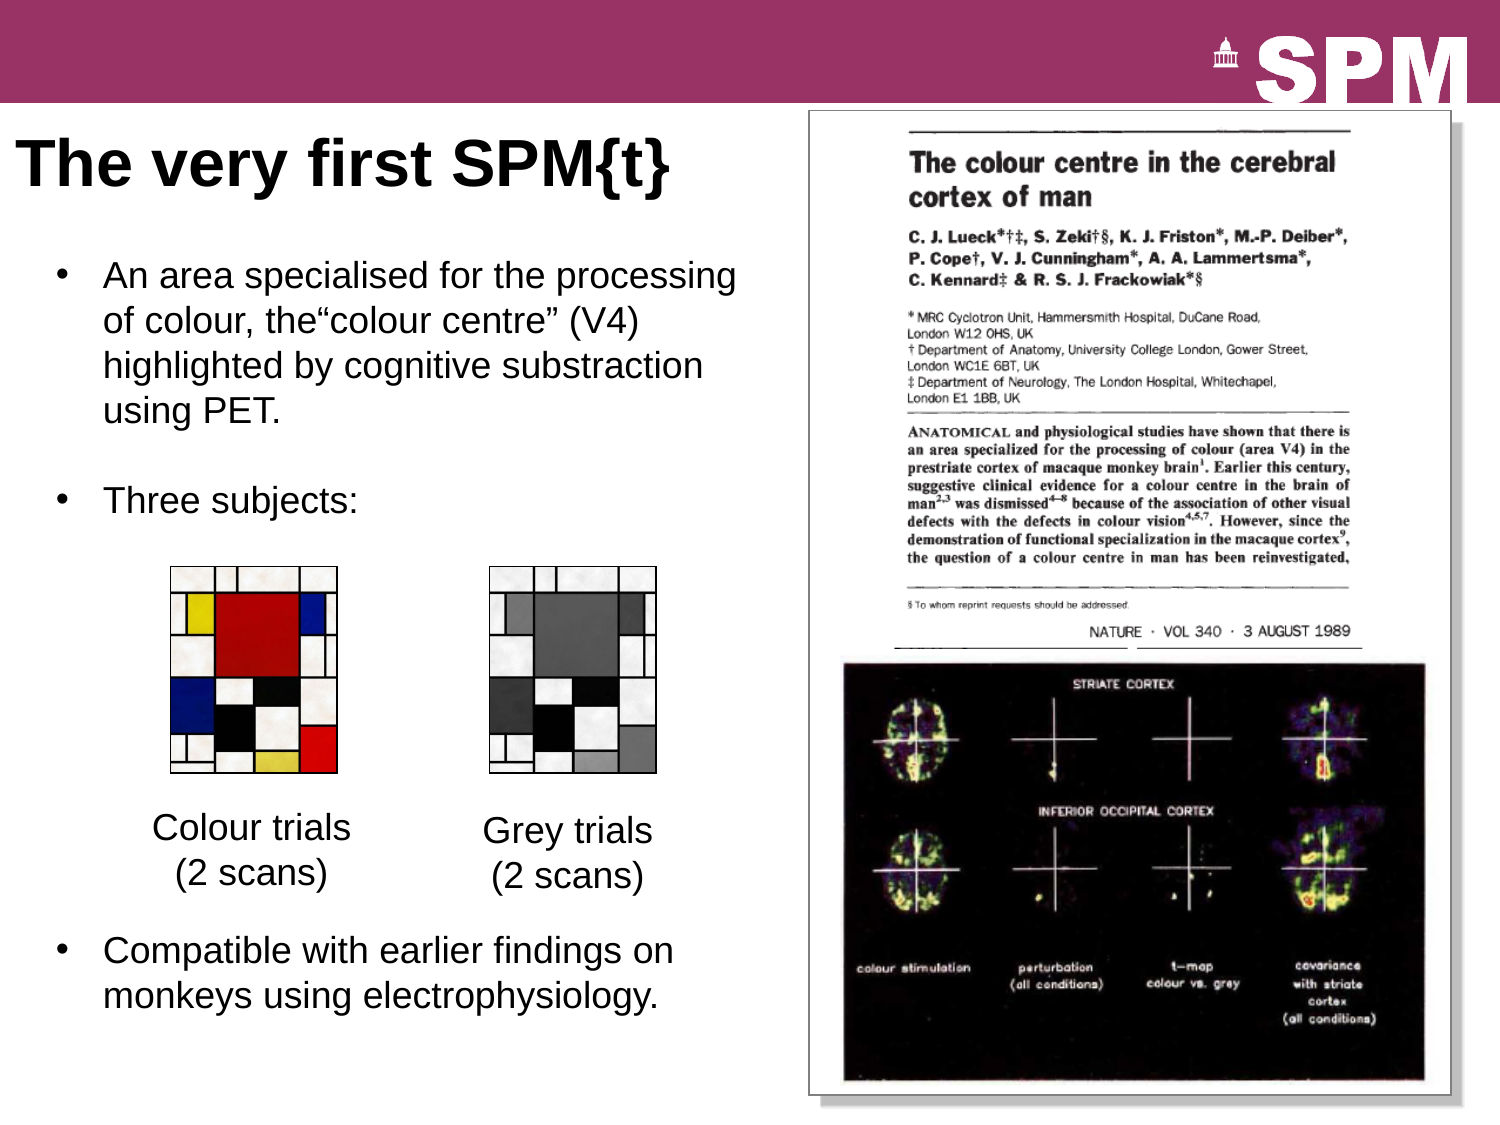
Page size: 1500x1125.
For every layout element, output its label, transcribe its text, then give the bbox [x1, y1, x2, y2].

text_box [808, 110, 1452, 1096]
text_box Colour trials (2 scans) [137, 795, 367, 901]
text_box Grey trials (2 scans) [467, 798, 669, 904]
text_box An area specialised for the processing of colour, the“colour centre” (V4) highlighted by cognitive substraction using PET. Three subjects: Compatible with earlier findings on monkeys using electrophysiology. [41, 243, 774, 1069]
picture [170, 567, 337, 773]
picture [0, 0, 1500, 113]
picture [489, 567, 656, 773]
title The very first SPM{t} [0, 95, 1350, 225]
